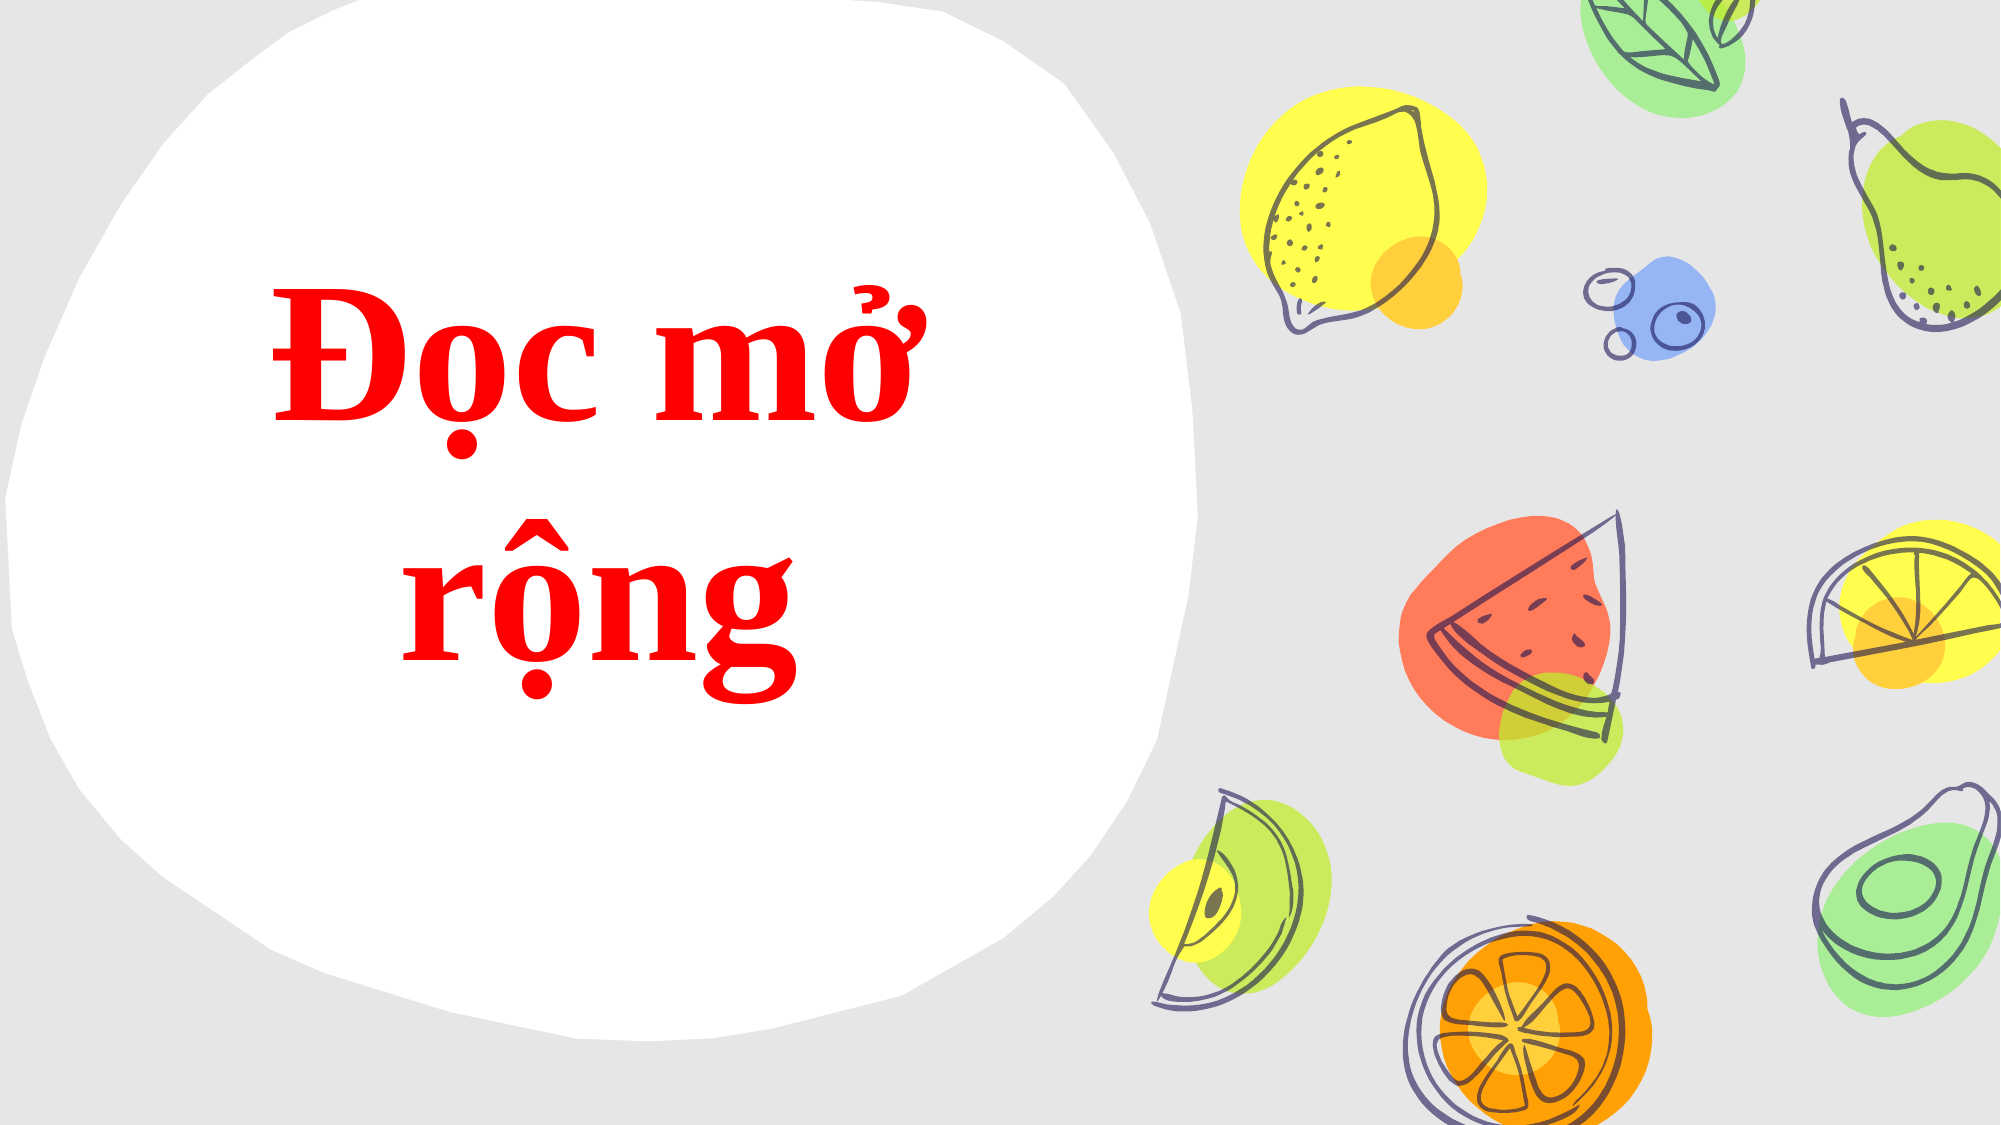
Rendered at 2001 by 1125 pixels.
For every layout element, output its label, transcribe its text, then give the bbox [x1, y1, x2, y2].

text_box Đọc mở rộng [131, 200, 1067, 536]
